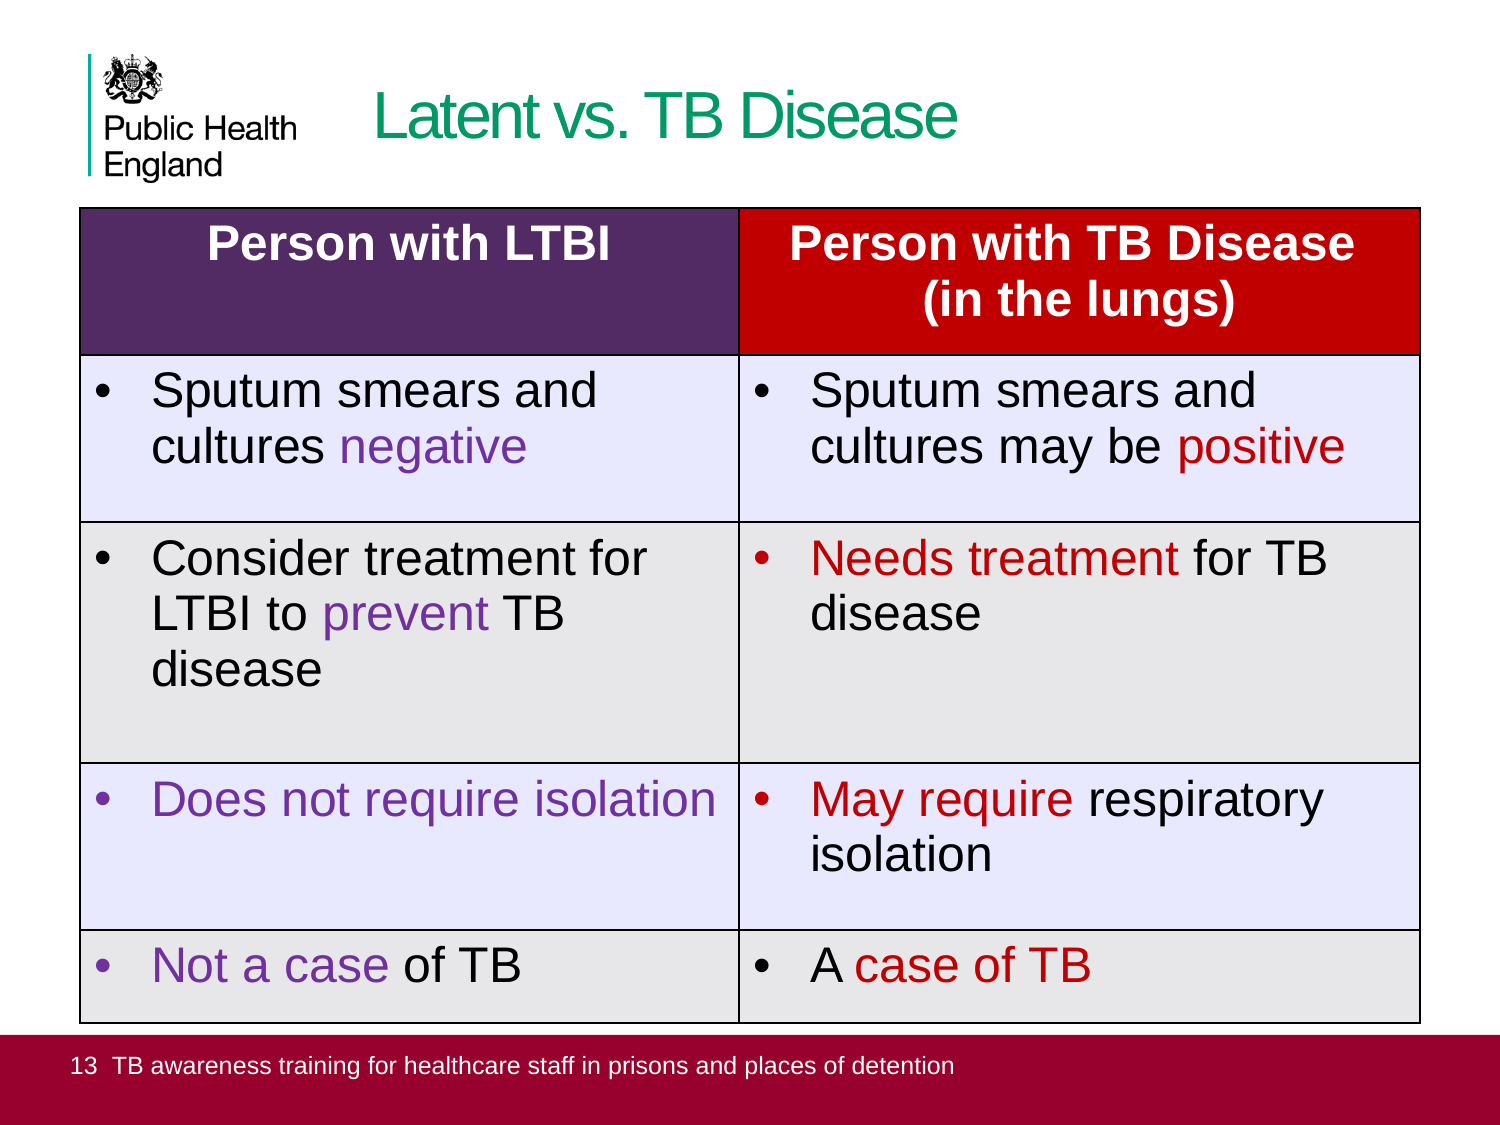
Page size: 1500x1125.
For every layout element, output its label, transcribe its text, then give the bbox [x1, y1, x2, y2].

table_cell Needs treatment for TB disease [740, 523, 1419, 762]
table_cell Consider treatment for LTBI to prevent TB disease [81, 523, 738, 762]
table_cell Sputum smears and cultures negative [81, 356, 738, 521]
title Latent vs. TB Disease [371, 71, 1061, 197]
slide_number 13 TB awareness training for healthcare staff in prisons and places of detention [0, 1034, 1500, 1125]
table_header Person with TB Disease (in the lungs) [740, 209, 1419, 354]
table_cell Does not require isolation [81, 764, 738, 929]
table_cell A case of TB [740, 931, 1419, 1022]
table_header Person with LTBI [81, 209, 738, 354]
table_cell Sputum smears and cultures may be positive [740, 356, 1419, 521]
table_cell Not a case of TB [81, 931, 738, 1022]
table_cell May require respiratory isolation [740, 764, 1419, 929]
picture [88, 54, 296, 183]
